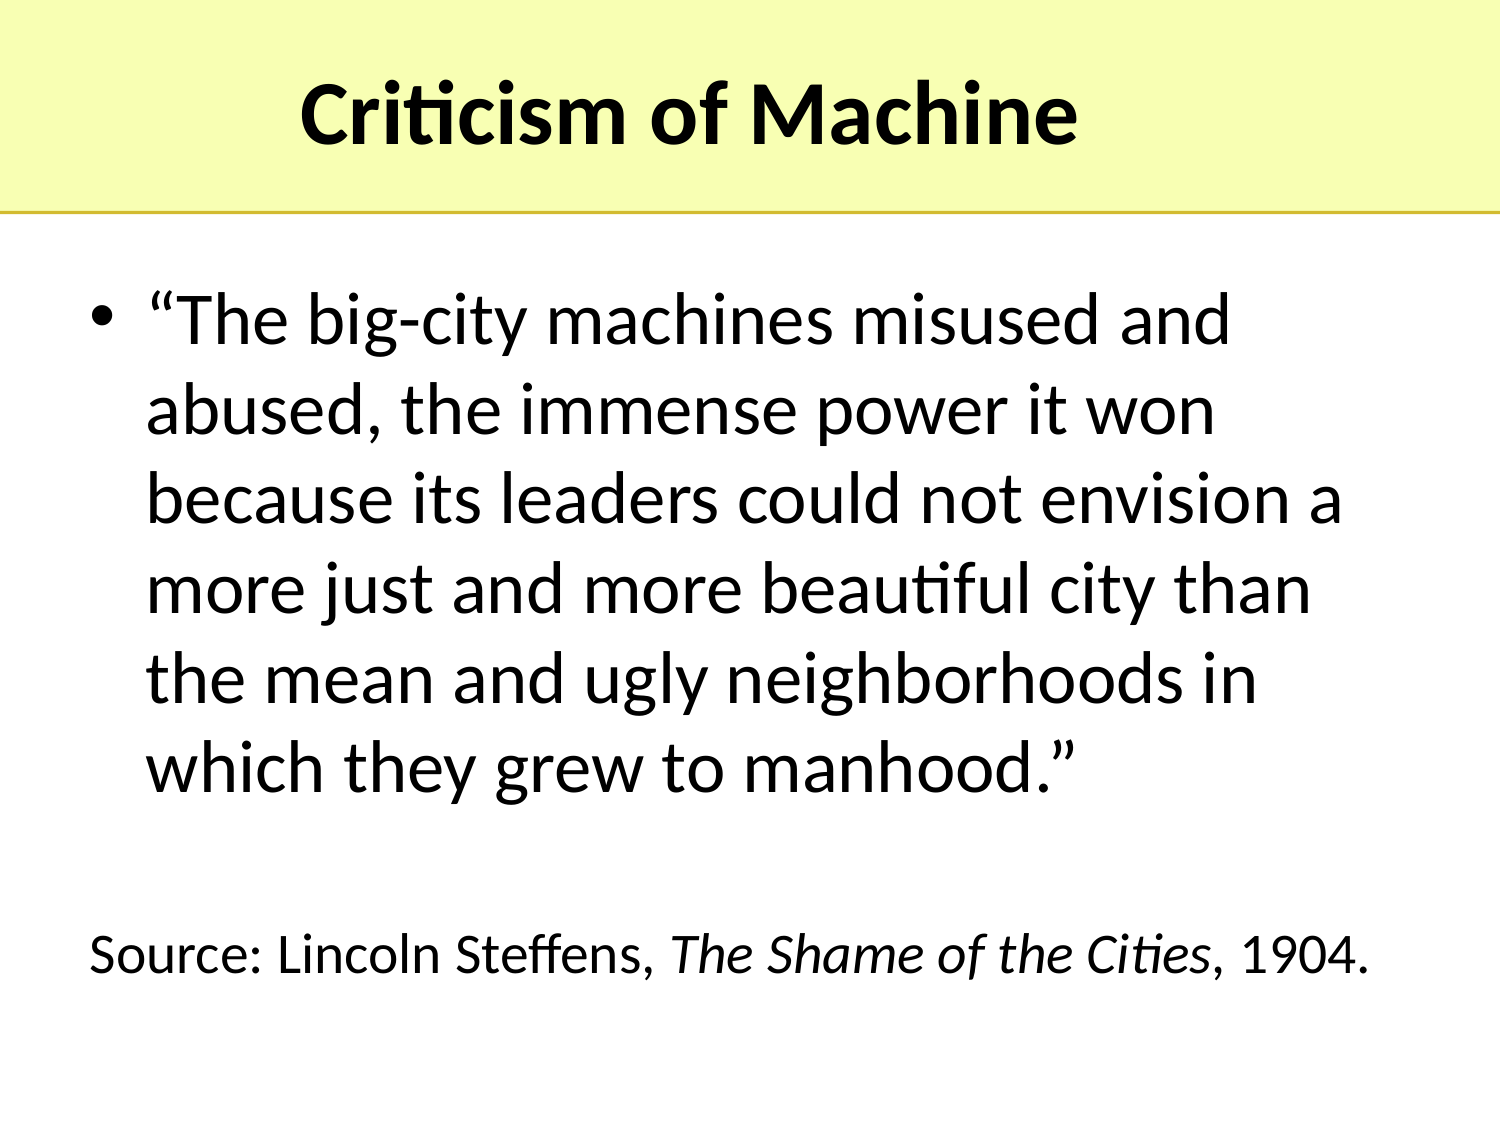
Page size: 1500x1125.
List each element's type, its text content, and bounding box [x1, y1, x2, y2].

text_box Criticism of Machine [74, 45, 1425, 233]
text_box “The big-city machines misused and abused, the immense power it won because its leaders could not envision a more just and more beautiful city than the mean and ugly neighborhoods in which they grew to manhood.” Source: Lincoln Steffens, The Shame of the Cities, 1904. [74, 262, 1425, 1005]
text_box [0, 0, 1500, 212]
